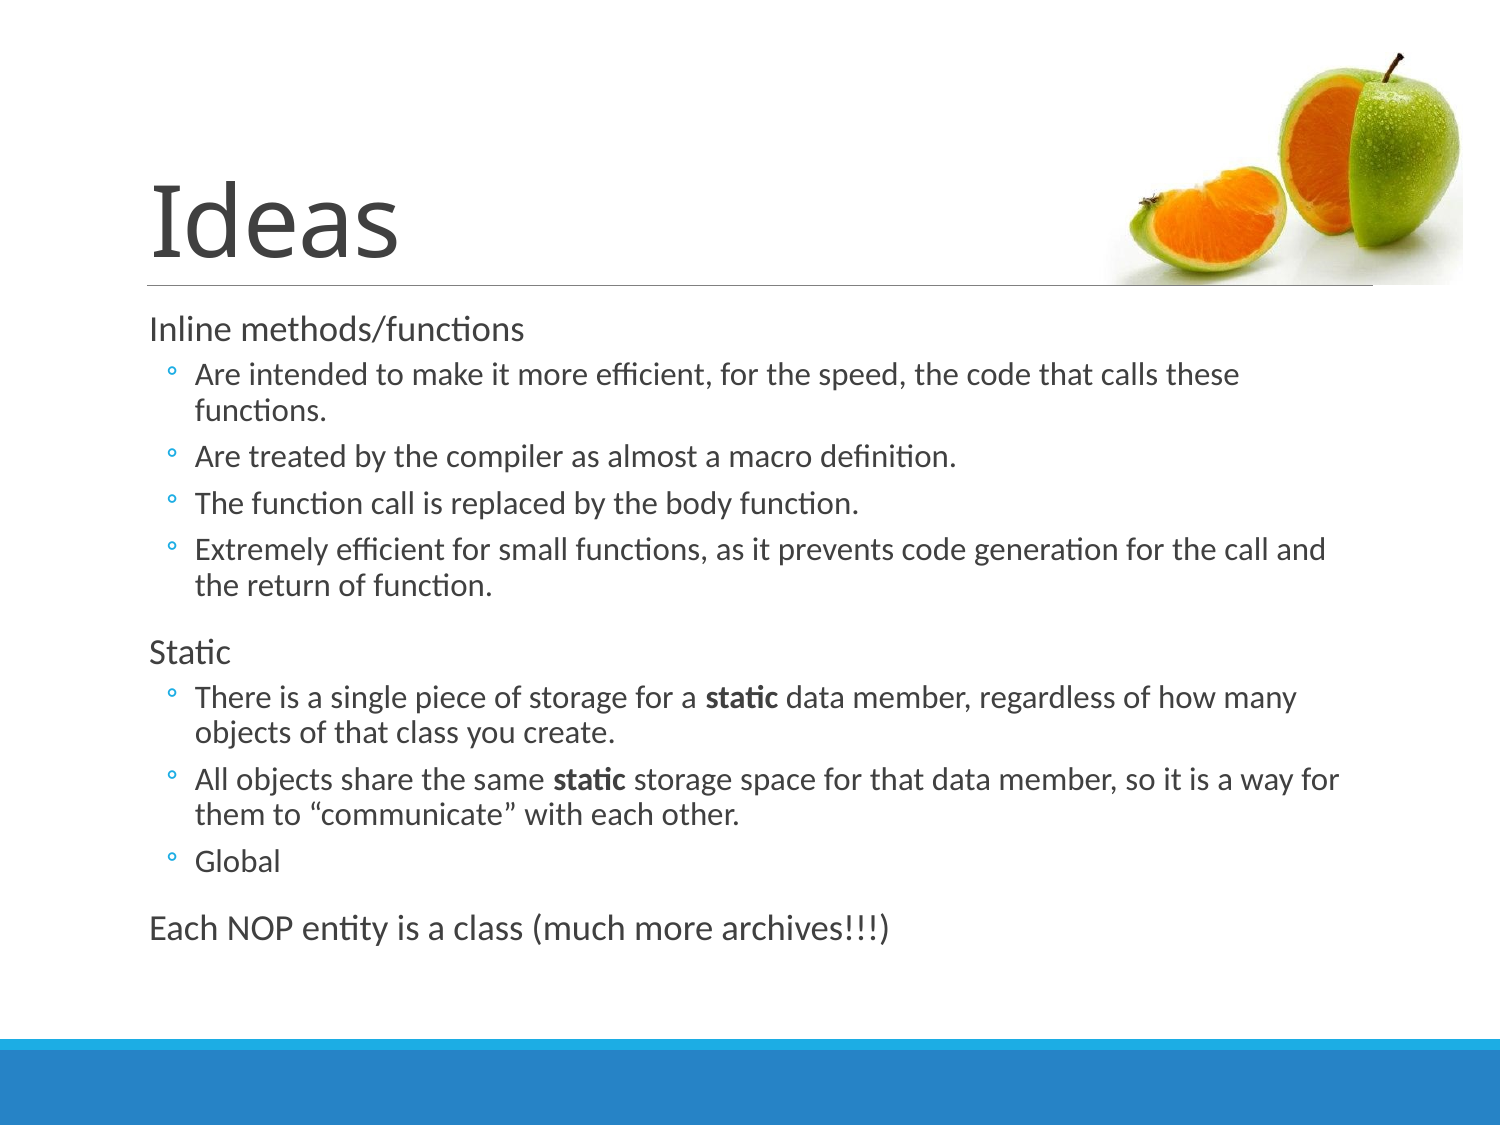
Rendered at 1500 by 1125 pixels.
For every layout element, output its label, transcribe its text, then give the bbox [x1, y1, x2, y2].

picture [1098, 52, 1464, 286]
title Ideas [135, 47, 1373, 285]
list Inline methods/functions Are intended to make it more efficient, for the speed, the code that calls these functions. Are treated by the compiler as almost a macro definition. The function call is replaced by the body function. Extremely efficient for small functions, as it prevents code generation for the call and the return of function. Static There is a single piece of storage for a static data member, regardless of how many objects of that class you create. All objects share the same static storage space for that data member, so it is a way for them to “communicate” with each other. Global Each NOP entity is a class (much more archives!!!) [135, 302, 1373, 963]
